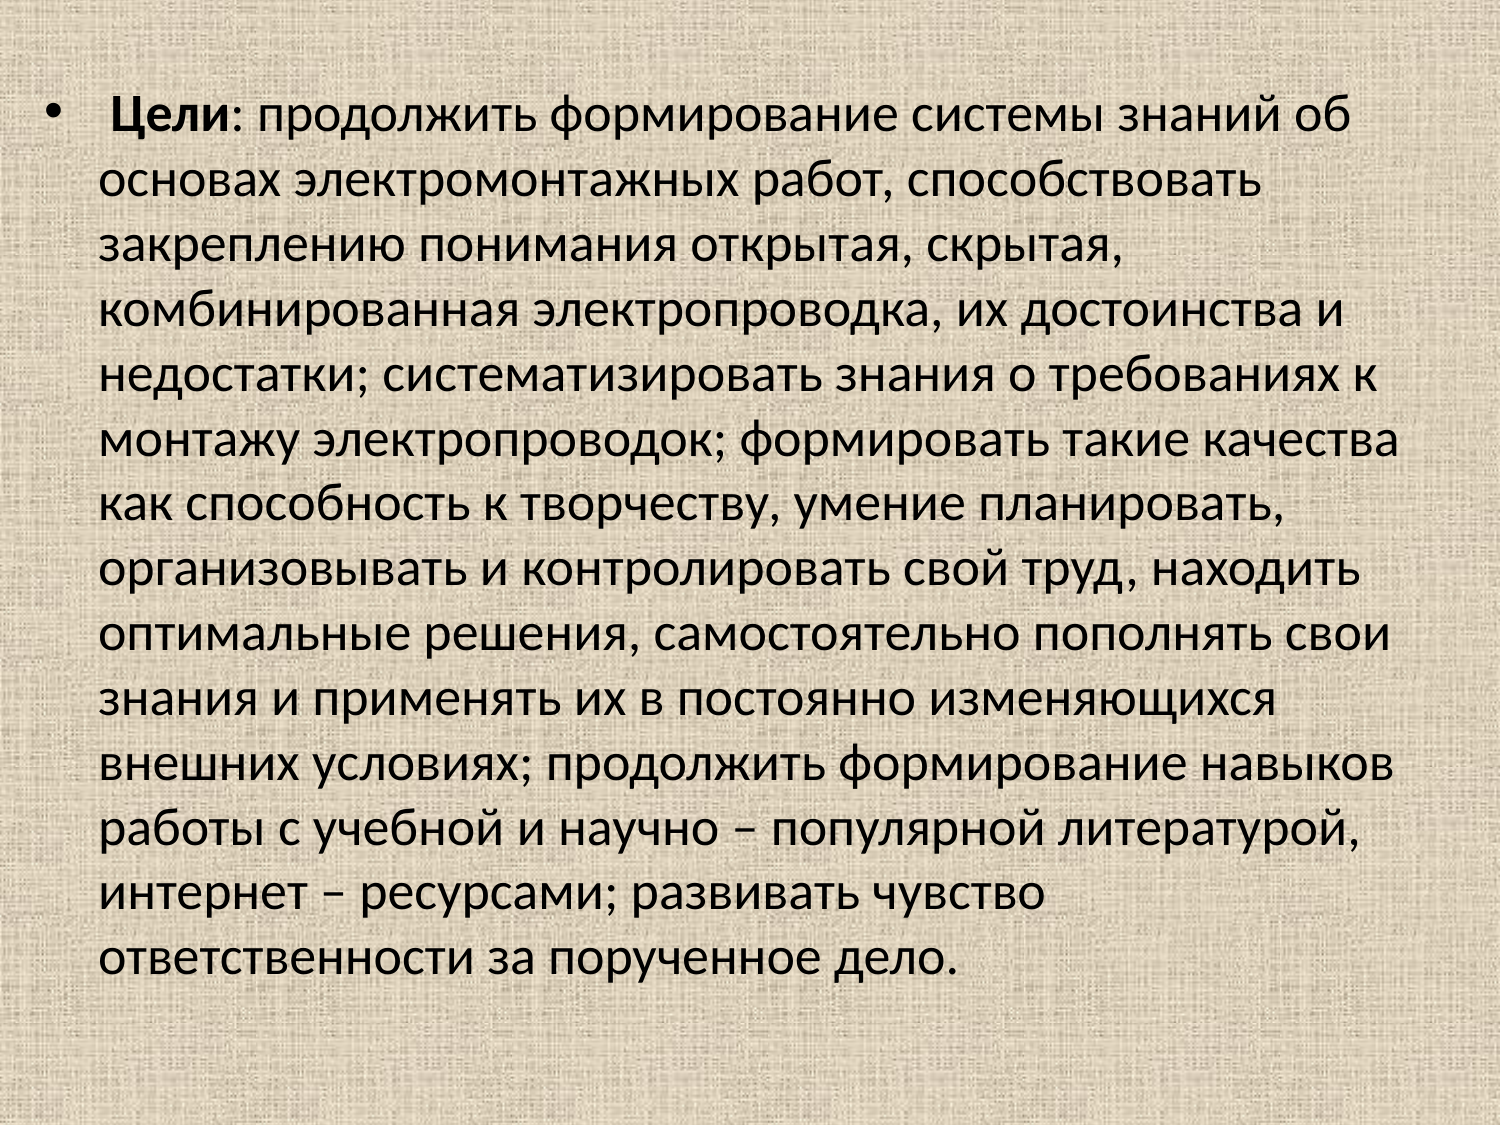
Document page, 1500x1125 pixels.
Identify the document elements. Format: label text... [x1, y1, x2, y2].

picture [0, 0, 1500, 1125]
list Цели: продолжить формирование системы знаний об основах электромонтажных работ, способствовать закреплению понимания открытая, скрытая, комбинированная электропроводка, их достоинства и недостатки; систематизировать знания о требованиях к монтажу электропроводок; формировать такие качества как способность к творчеству, умение планировать, организовывать и контролировать свой труд, находить оптимальные решения, самостоятельно пополнять свои знания и применять их в постоянно изменяющихся внешних условиях; продолжить формирование навыков работы с учебной и научно – популярной литературой, интернет – ресурсами; развивать чувство ответственности за порученное дело. [29, 70, 1436, 1005]
